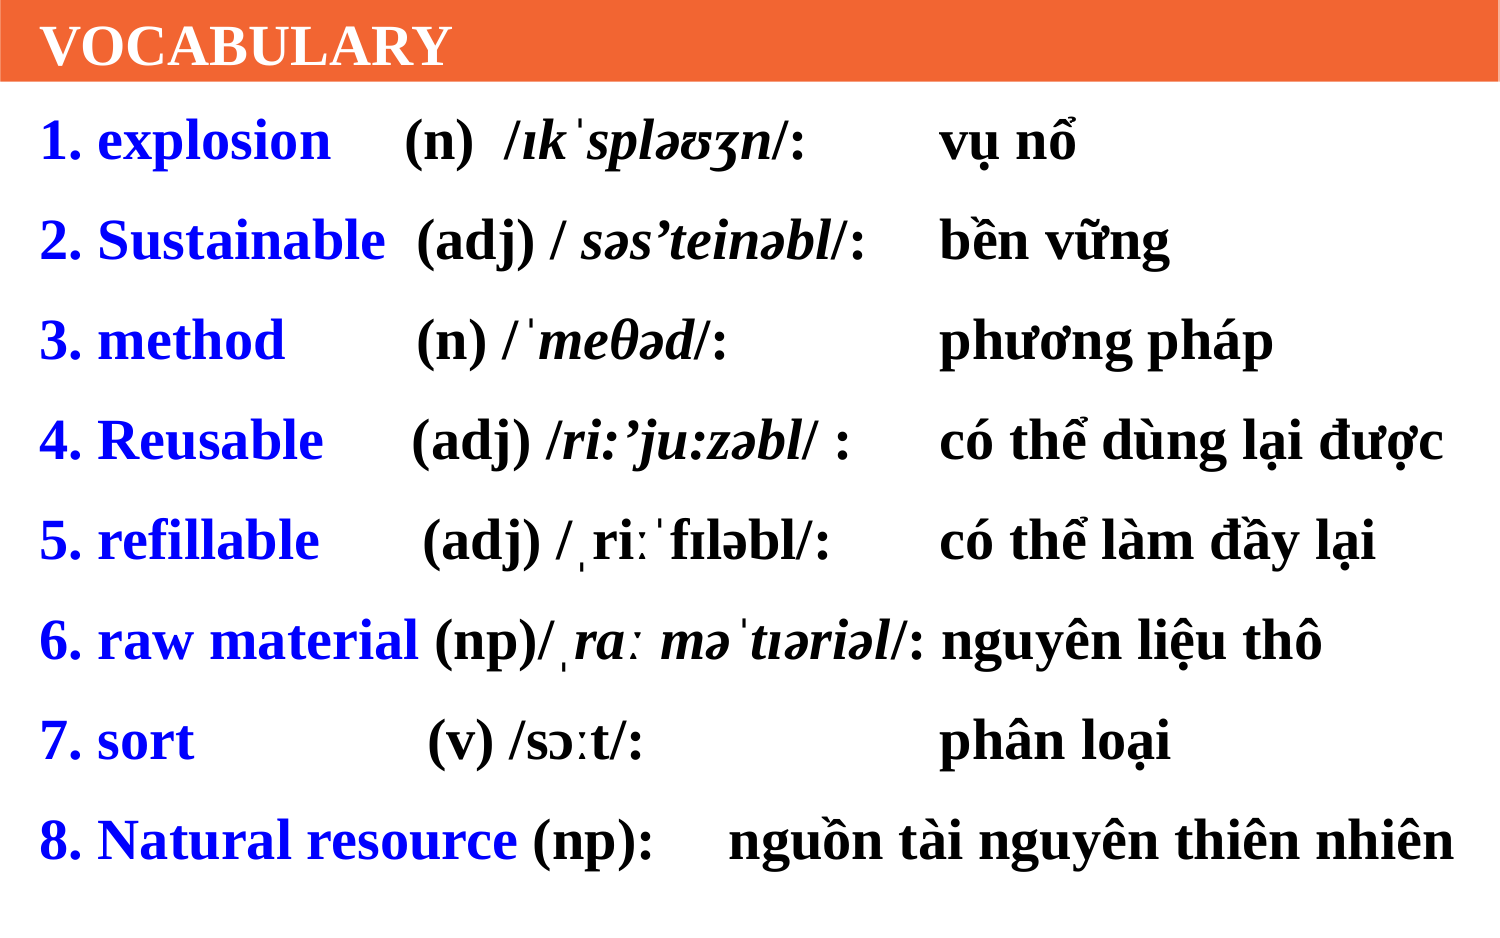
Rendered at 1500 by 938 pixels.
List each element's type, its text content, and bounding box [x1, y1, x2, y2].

text_box 3. method (n) /ˈmeθəd/: phương pháp [24, 293, 1500, 379]
text_box 2. Sustainable (adj) / səs’teinəbl/: bền vững [24, 193, 1500, 279]
text_box 6. raw material (np)/ˌrɑː məˈtɪəriəl/: nguyên liệu thô [24, 593, 1500, 679]
text_box 1. explosion (n) /ɪkˈspləʊʒn/: vụ nổ [24, 93, 1500, 179]
text_box 4. Reusable (adj) /ri:’ju:zəbl/ : có thể dùng lại được [24, 393, 1500, 479]
text_box 8. Natural resource (np): nguồn tài nguyên thiên nhiên [24, 793, 1500, 879]
text_box 5. refillable (adj) /ˌriːˈfɪləbl/: có thể làm đầy lại [24, 493, 1500, 579]
picture [0, 0, 1500, 82]
text_box 7. sort (v) /sɔːt/: phân loại [24, 693, 1500, 779]
